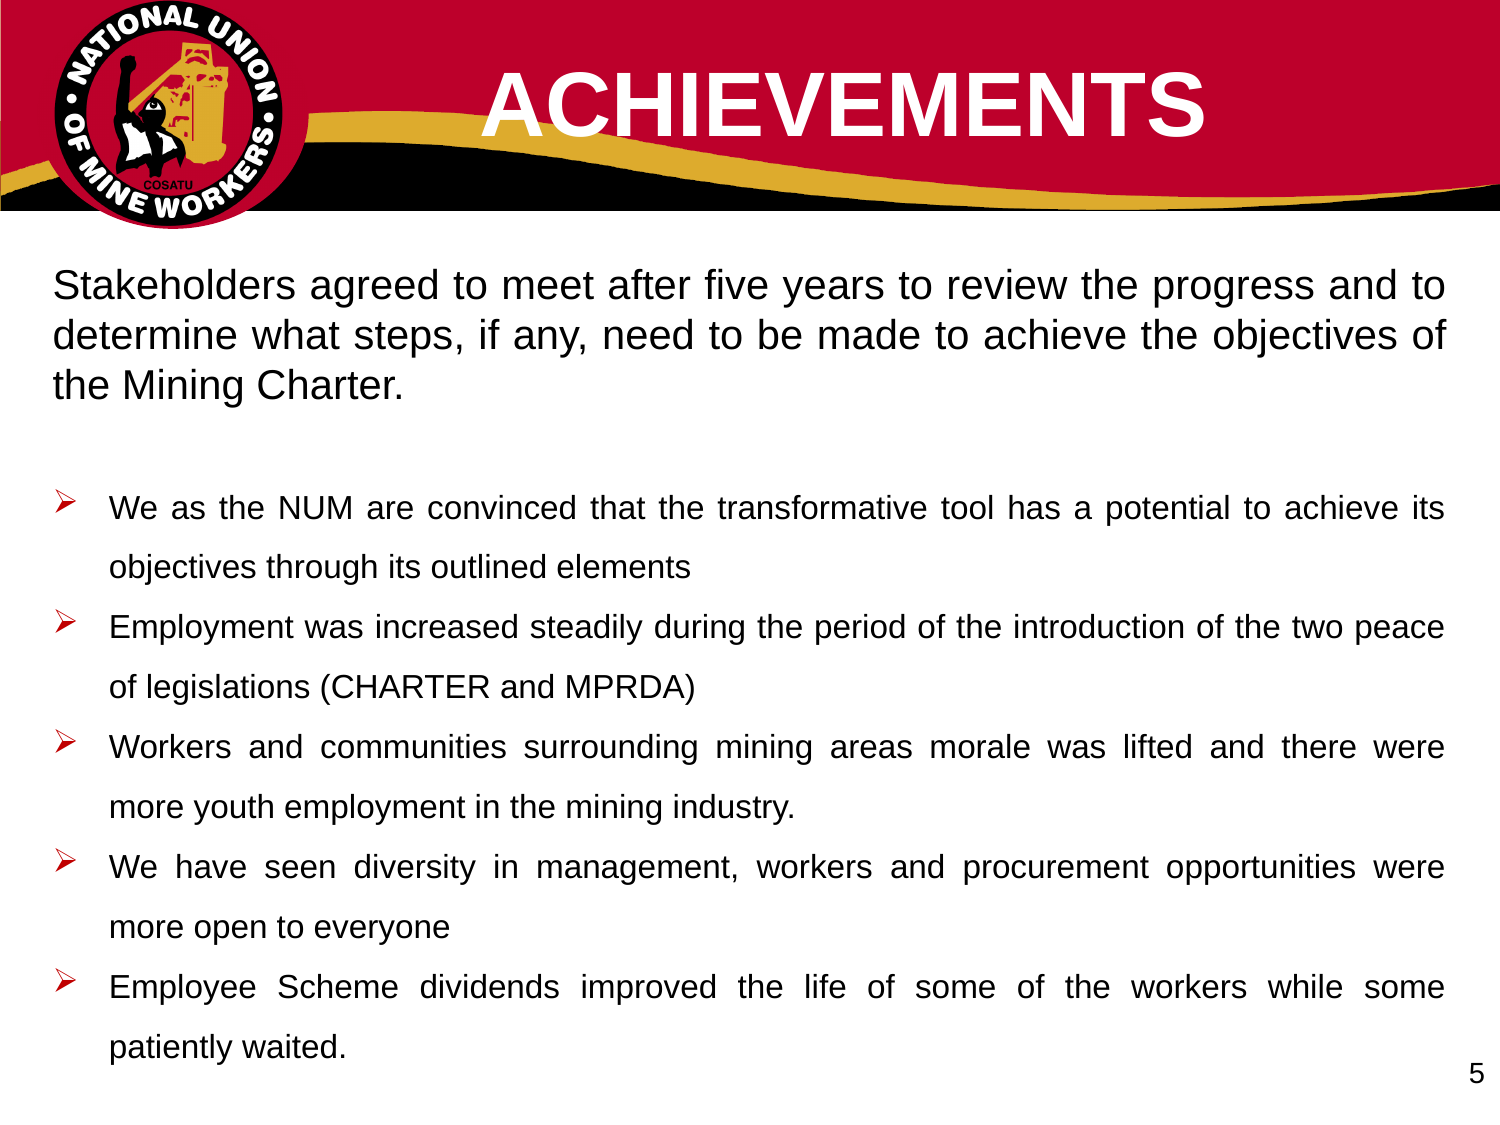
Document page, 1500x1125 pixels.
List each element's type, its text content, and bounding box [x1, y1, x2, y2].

title ACHIEVEMENTS [225, 6, 1500, 194]
slide_number 5 [1149, 1046, 1500, 1125]
picture [0, 0, 1500, 229]
list Stakeholders agreed to meet after five years to review the progress and to determine what steps, if any, need to be made to achieve the objectives of the Mining Charter. We as the NUM are convinced that the transformative tool has a potential to achieve its objectives through its outlined elements Employment was increased steadily during the period of the introduction of the two peace of legislations (CHARTER and MPRDA) Workers and communities surrounding mining areas morale was lifted and there were more youth employment in the mining industry. We have seen diversity in management, workers and procurement opportunities were more open to everyone Employee Scheme dividends improved the life of some of the workers while some patiently waited. [37, 249, 1463, 1075]
